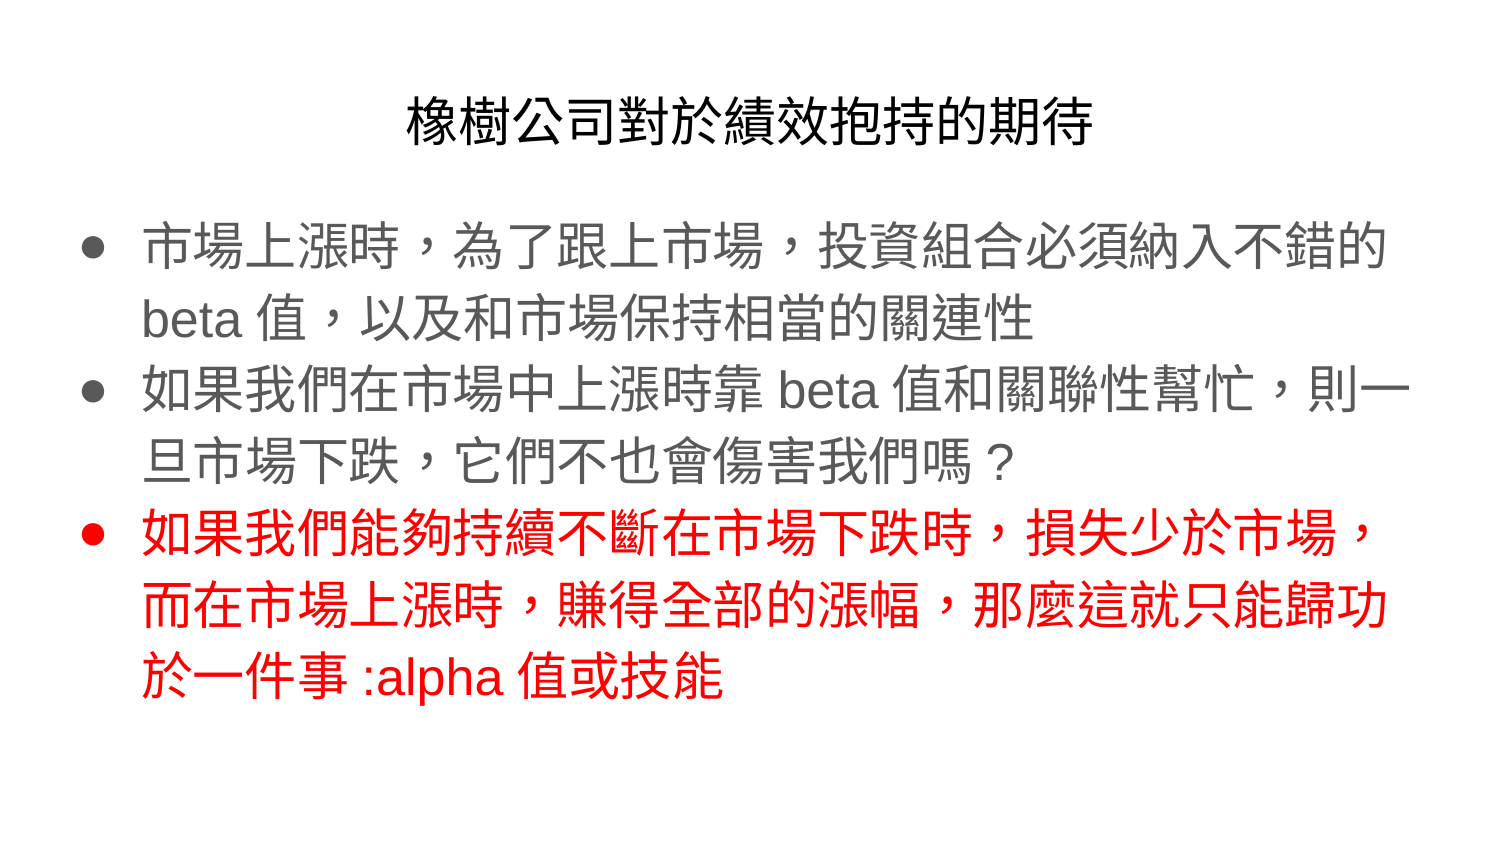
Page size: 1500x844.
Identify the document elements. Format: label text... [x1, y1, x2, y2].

title 橡樹公司對於績效抱持的期待 [51, 72, 1449, 167]
list 市場上漲時，為了跟上市場，投資組合必須納入不錯的beta值，以及和市場保持相當的關連性 如果我們在市場中上漲時靠beta值和關聯性幫忙，則一旦市場下跌，它們不也會傷害我們嗎? 如果我們能夠持續不斷在市場下跌時，損失少於市場，而在市場上漲時，賺得全部的漲幅，那麼這就只能歸功於一件事:alpha值或技能 [51, 189, 1449, 750]
